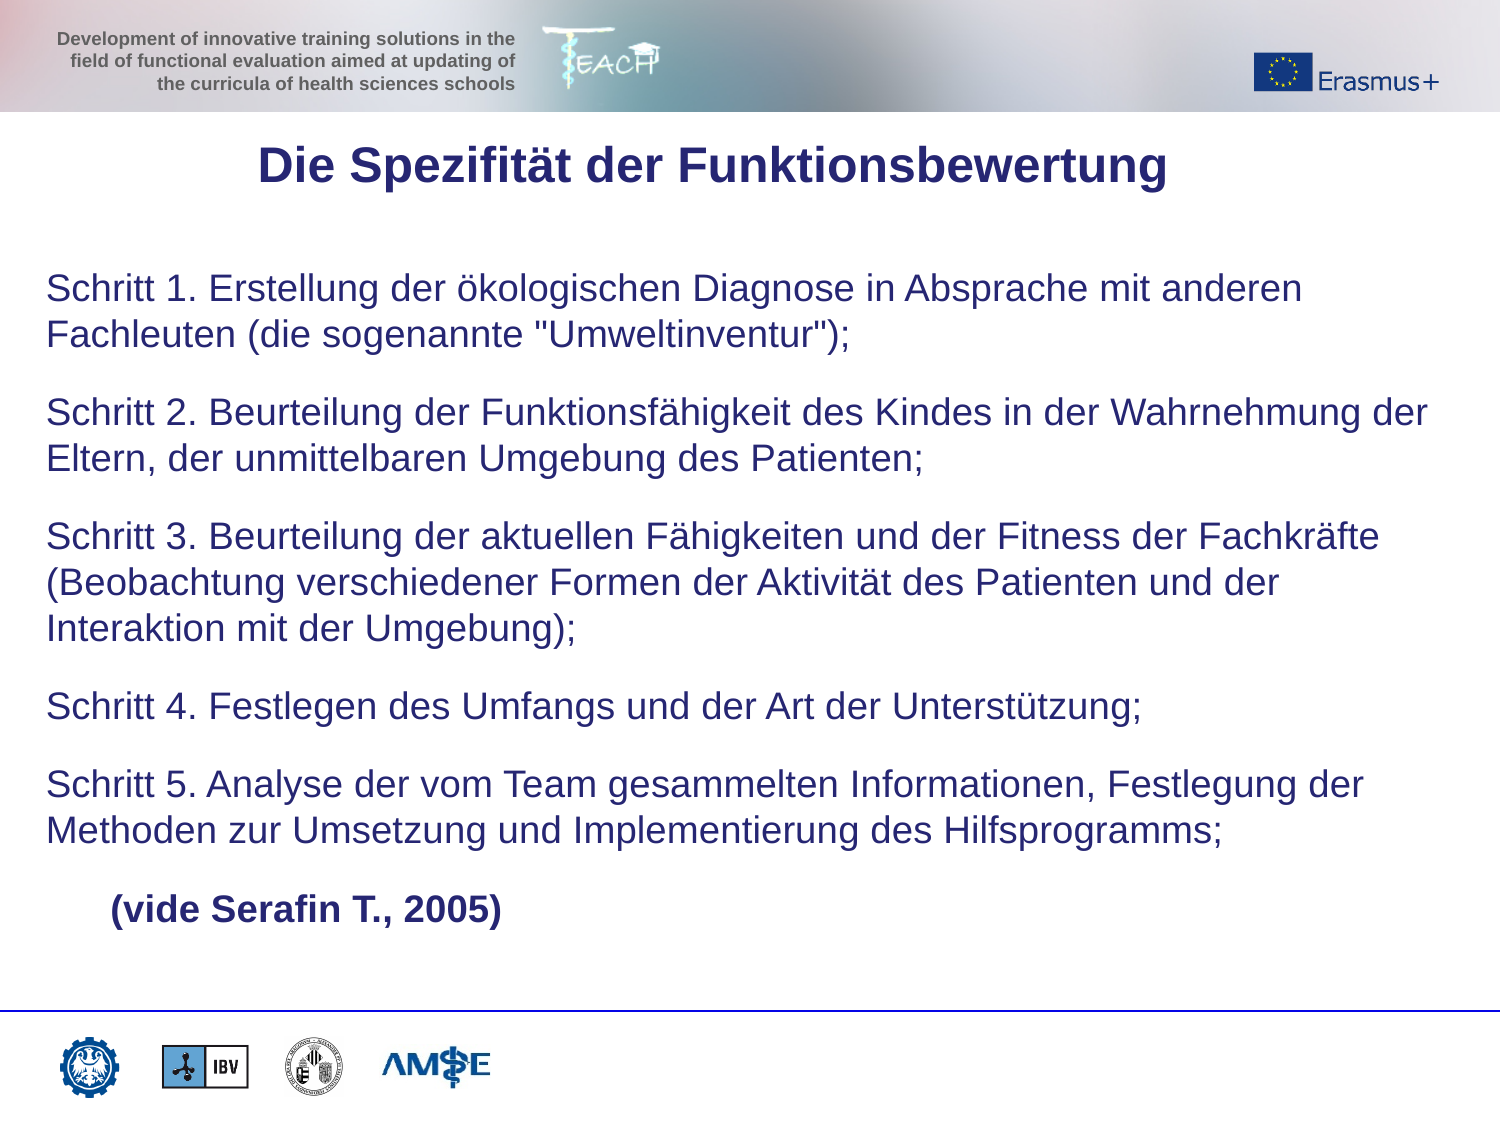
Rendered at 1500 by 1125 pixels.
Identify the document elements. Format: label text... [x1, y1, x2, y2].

text_box Die Spezifität der Funktionsbewertung [29, 125, 1398, 220]
picture [379, 1044, 491, 1089]
picture [161, 1044, 249, 1089]
picture [284, 1036, 344, 1097]
text_box Schritt 1. Erstellung der ökologischen Diagnose in Absprache mit anderen Fachleuten (die sogenannte "Umweltinventur"); Schritt 2. Beurteilung der Funktionsfähigkeit des Kindes in der Wahrnehmung der Eltern, der unmittelbaren Umgebung des Patienten; Schritt 3. Beurteilung der aktuellen Fähigkeiten und der Fitness der Fachkräfte (Beobachtung verschiedener Formen der Aktivität des Patienten und der Interaktion mit der Umgebung); Schritt 4. Festlegen des Umfangs und der Art der Unterstützung; Schritt 5. Analyse der vom Team gesammelten Informationen, Festlegung der Methoden zur Umsetzung und Implementierung des Hilfsprogramms; (vide Serafin T., 2005) [31, 255, 1473, 941]
picture [53, 1035, 126, 1099]
picture [0, 0, 1500, 112]
